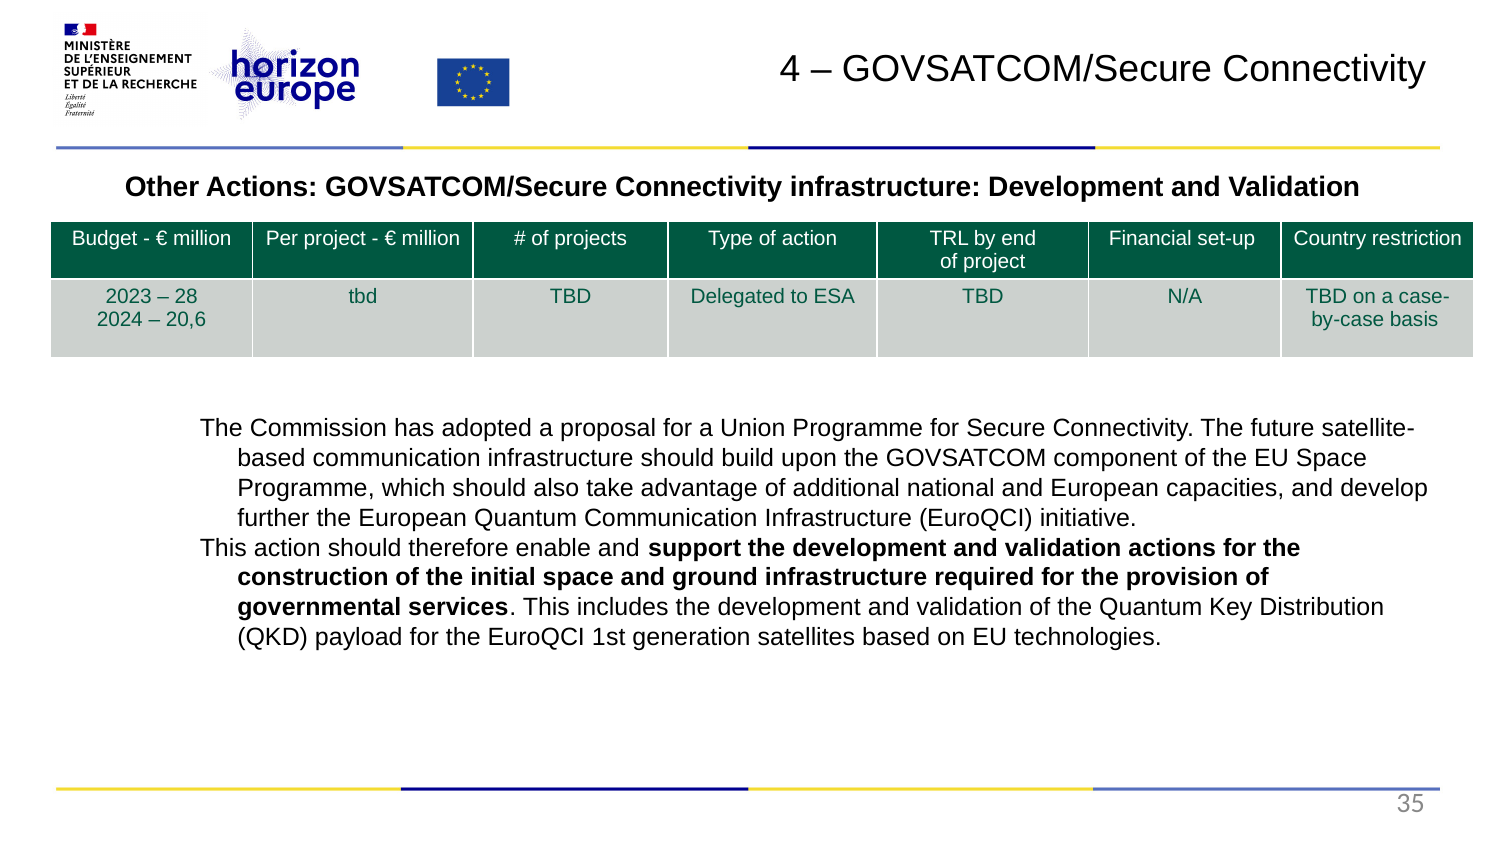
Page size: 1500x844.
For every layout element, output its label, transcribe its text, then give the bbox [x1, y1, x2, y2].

table_header Country restriction [1282, 222, 1473, 278]
table_header Budget - € million [51, 222, 252, 278]
table_cell TBD [474, 280, 667, 357]
slide_number 35 [1080, 784, 1425, 827]
table_cell TBD [878, 280, 1088, 357]
table_header # of projects [474, 222, 667, 278]
list Other Actions: GOVSATCOM/Secure Connectivity infrastructure: Development and Validation The Commission has adopted a proposal for a Union Programme for Secure Connectivity. The future satellite-based communication infrastructure should build upon the GOVSATCOM component of the EU Space Programme, which should also take advantage of additional national and European capacities, and develop further the European Quantum Communication Infrastructure (EuroQCI) initiative. This action should therefore enable and support the development and validation actions for the construction of the initial space and ground infrastructure required for the provision of governmental services. This includes the development and validation of the Quantum Key Distribution (QKD) payload for the EuroQCI 1st generation satellites based on EU technologies. [76, 358, 1449, 844]
picture [0, 0, 1499, 844]
table_header Per project - € million [253, 222, 472, 278]
table_cell 2023 – 28 2024 – 20,6 [51, 280, 252, 357]
table_header Type of action [669, 222, 876, 278]
list Other Actions: GOVSATCOM/Secure Connectivity infrastructure: Development and Validation The Commission has adopted a proposal for a Union Programme for Secure Connectivity. The future satellite-based communication infrastructure should build upon the GOVSATCOM component of the EU Space Programme, which should also take advantage of additional national and European capacities, and develop further the European Quantum Communication Infrastructure (EuroQCI) initiative. This action should therefore enable and support the development and validation actions for the construction of the initial space and ground infrastructure required for the provision of governmental services. This includes the development and validation of the Quantum Key Distribution (QKD) payload for the EuroQCI 1st generation satellites based on EU technologies. [76, 162, 1449, 220]
table_cell TBD on a case-by-case basis [1282, 280, 1473, 357]
table_header Financial set-up [1089, 222, 1280, 278]
table_cell N/A [1089, 280, 1280, 357]
table_cell tbd [253, 280, 472, 357]
table_cell Delegated to ESA​ [669, 280, 876, 357]
text_box 4 – GOVSATCOM/Secure Connectivity [764, 37, 1442, 97]
table_header TRL by end of project​ [878, 222, 1088, 278]
